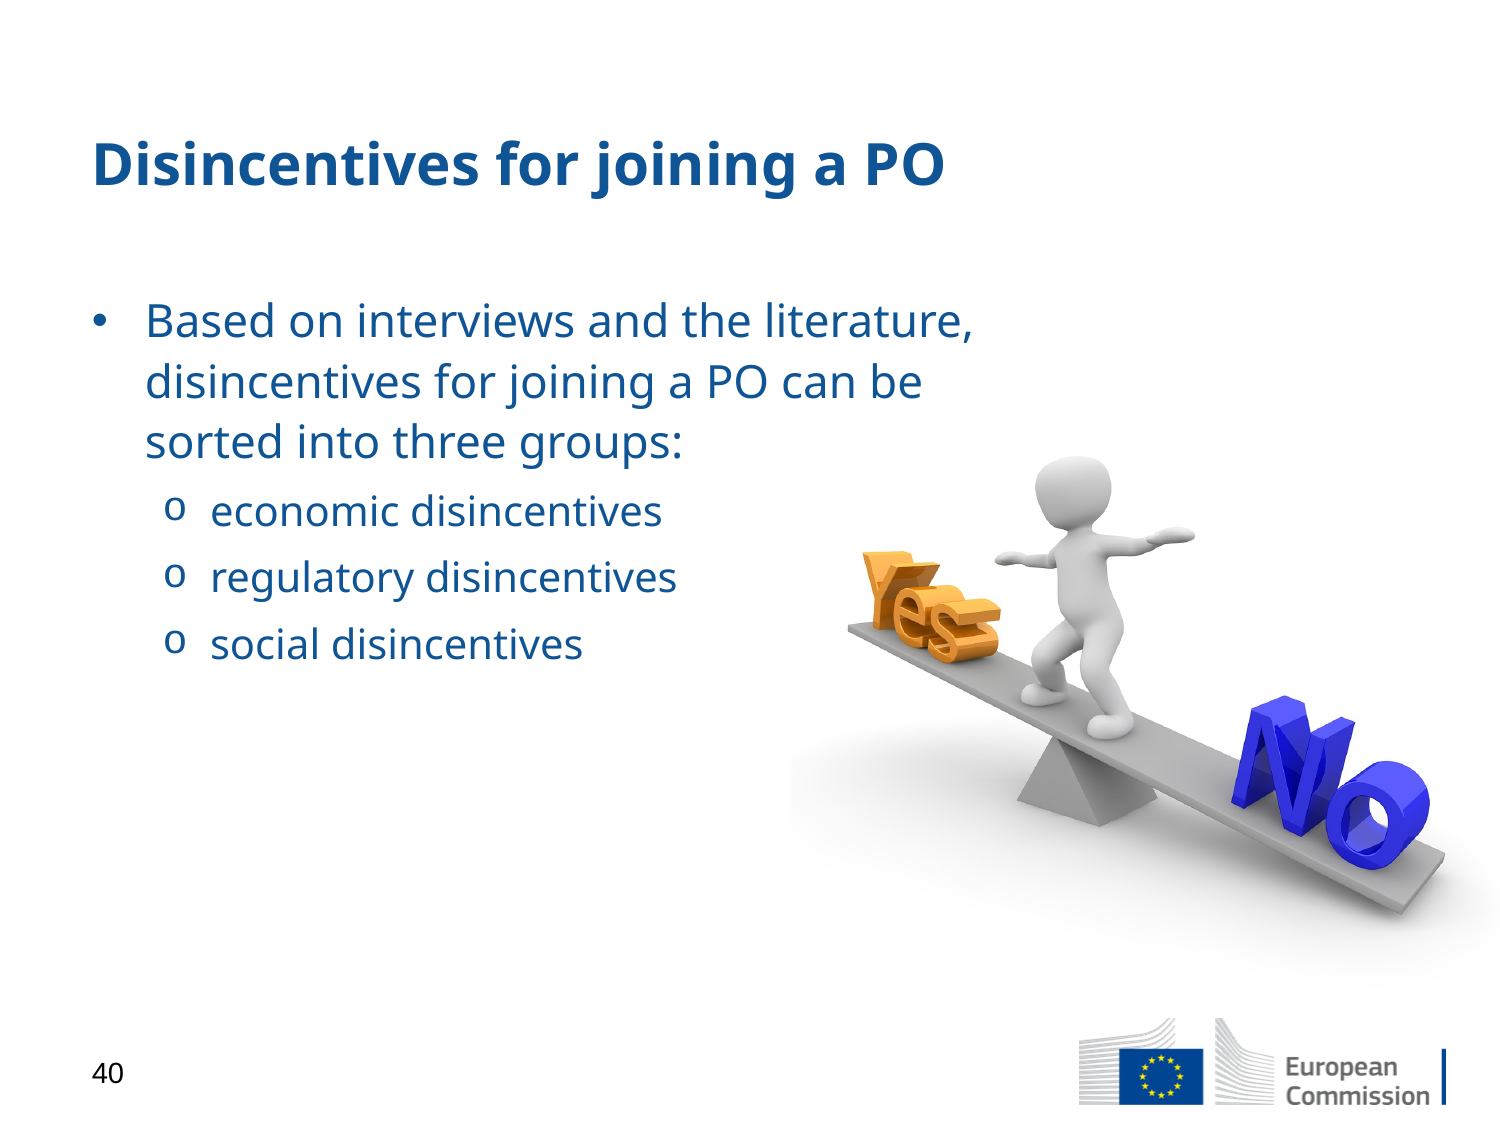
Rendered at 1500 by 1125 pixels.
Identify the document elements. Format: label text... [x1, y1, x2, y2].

list Based on interviews and the literature, disincentives for joining a PO can be sorted into three groups: economic disincentives regulatory disincentives social disincentives [76, 278, 1424, 965]
slide_number 40 [76, 1046, 427, 1125]
picture [791, 284, 1500, 1106]
title Disincentives for joining a PO [76, 92, 1424, 232]
